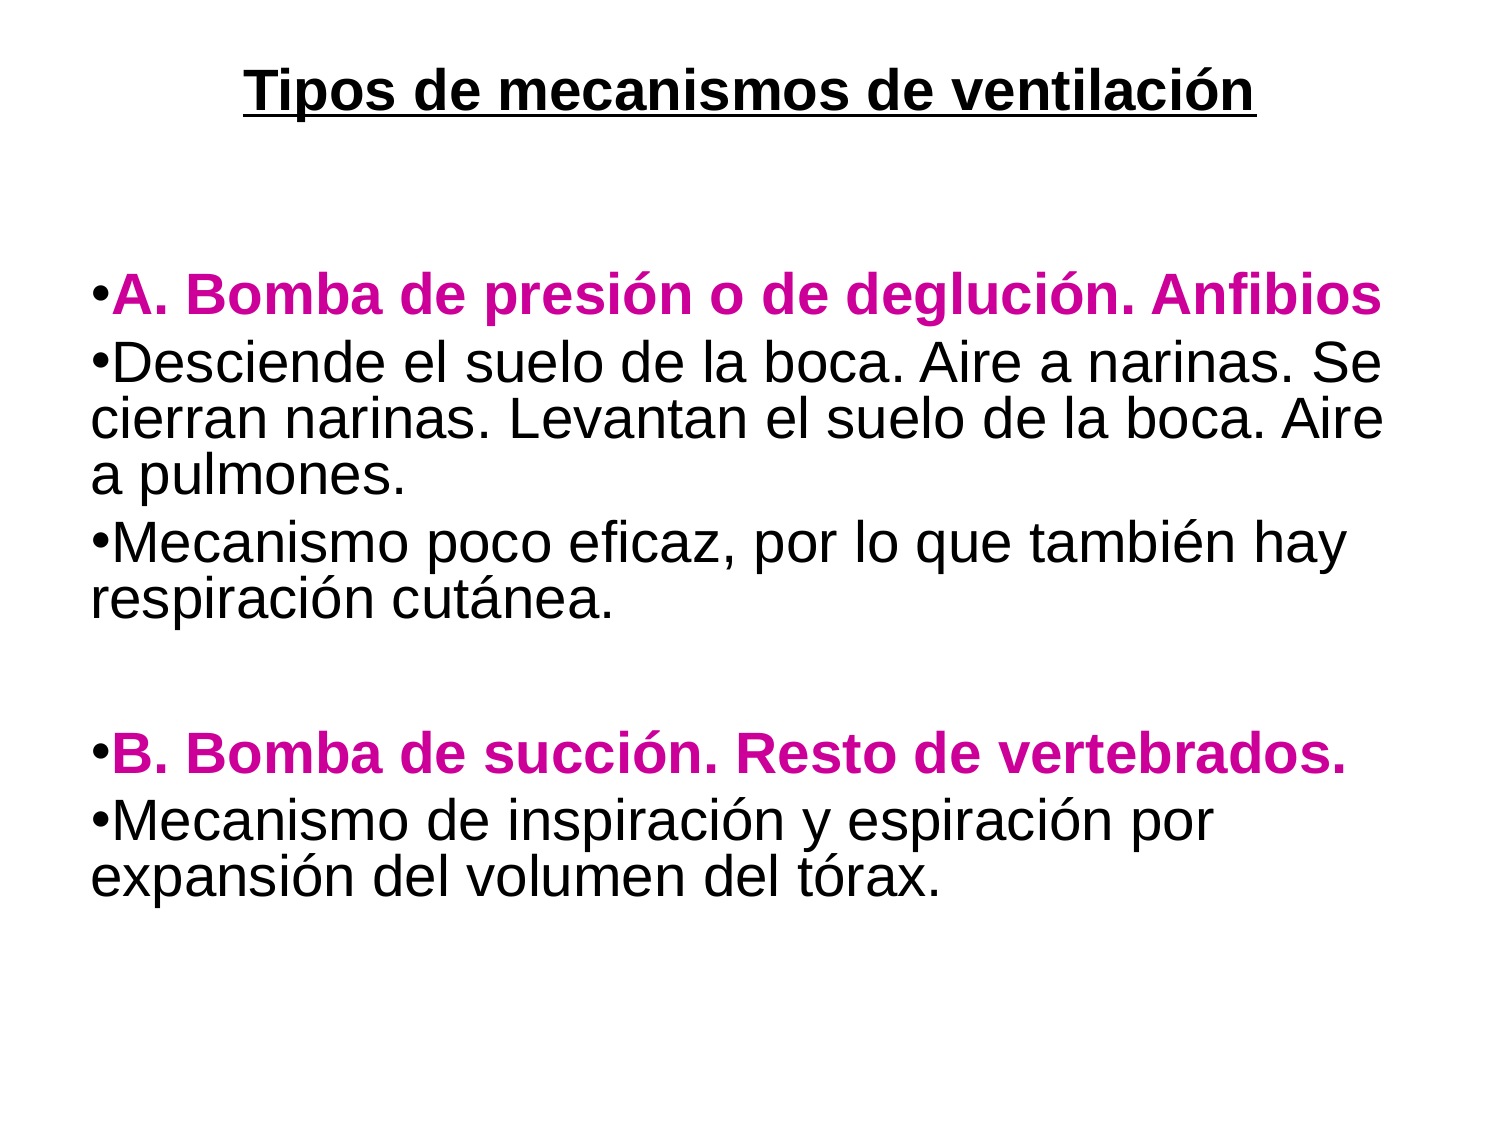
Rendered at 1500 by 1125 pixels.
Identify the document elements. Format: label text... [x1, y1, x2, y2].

list A. Bomba de presión o de deglución. Anfibios Desciende el suelo de la boca. Aire a narinas. Se cierran narinas. Levantan el suelo de la boca. Aire a pulmones. Mecanismo poco eficaz, por lo que también hay respiración cutánea. B. Bomba de succión. Resto de vertebrados. Mecanismo de inspiración y espiración por expansión del volumen del tórax. [75, 262, 1425, 1005]
title Tipos de mecanismos de ventilación [75, 45, 1425, 233]
